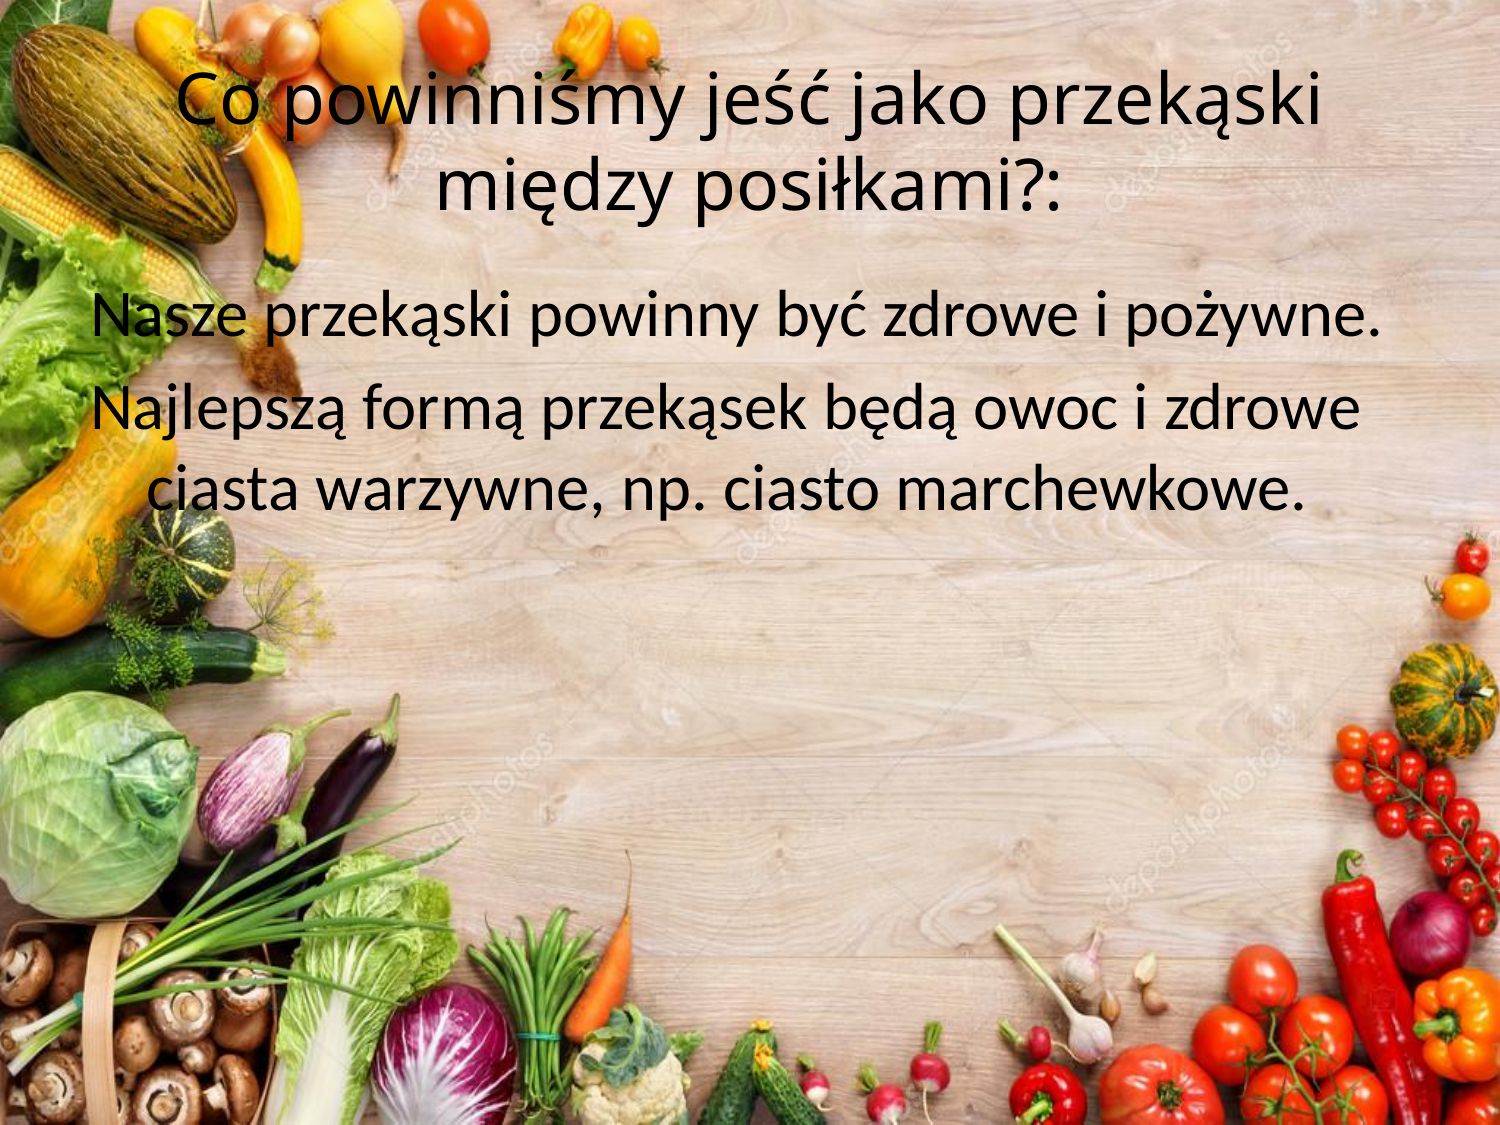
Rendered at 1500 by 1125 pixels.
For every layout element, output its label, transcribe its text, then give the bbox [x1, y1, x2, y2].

picture [0, 0, 1500, 1125]
title Co powinniśmy jeść jako przekąski między posiłkami?: [75, 45, 1425, 233]
list Nasze przekąski powinny być zdrowe i pożywne. Najlepszą formą przekąsek będą owoc i zdrowe ciasta warzywne, np. ciasto marchewkowe. [75, 262, 1425, 1005]
